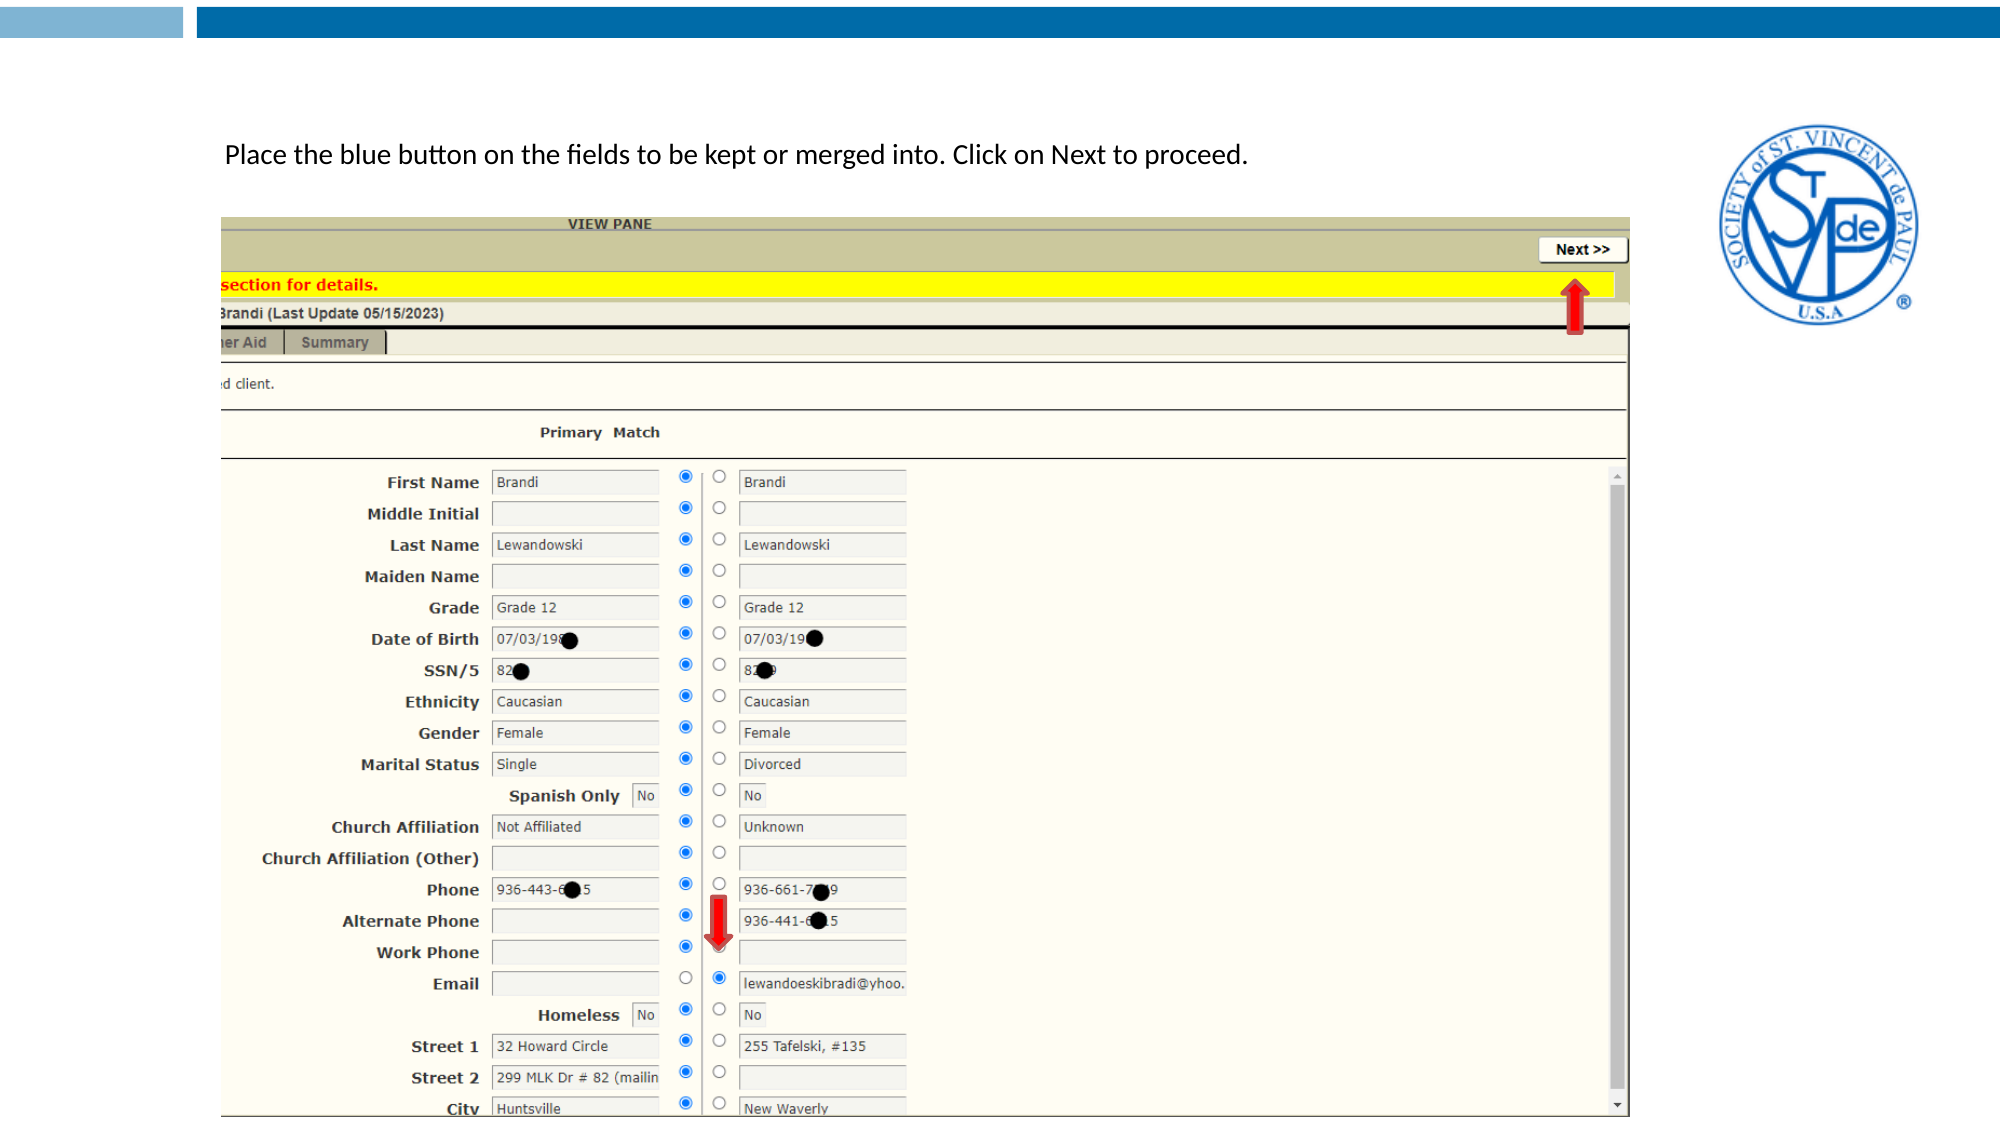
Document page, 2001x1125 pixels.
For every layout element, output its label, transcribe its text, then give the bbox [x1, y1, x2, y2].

picture [220, 49, 2000, 1117]
text_box Place the blue button on the fields to be kept or merged into. Click on Next to proceed. [209, 128, 1288, 223]
